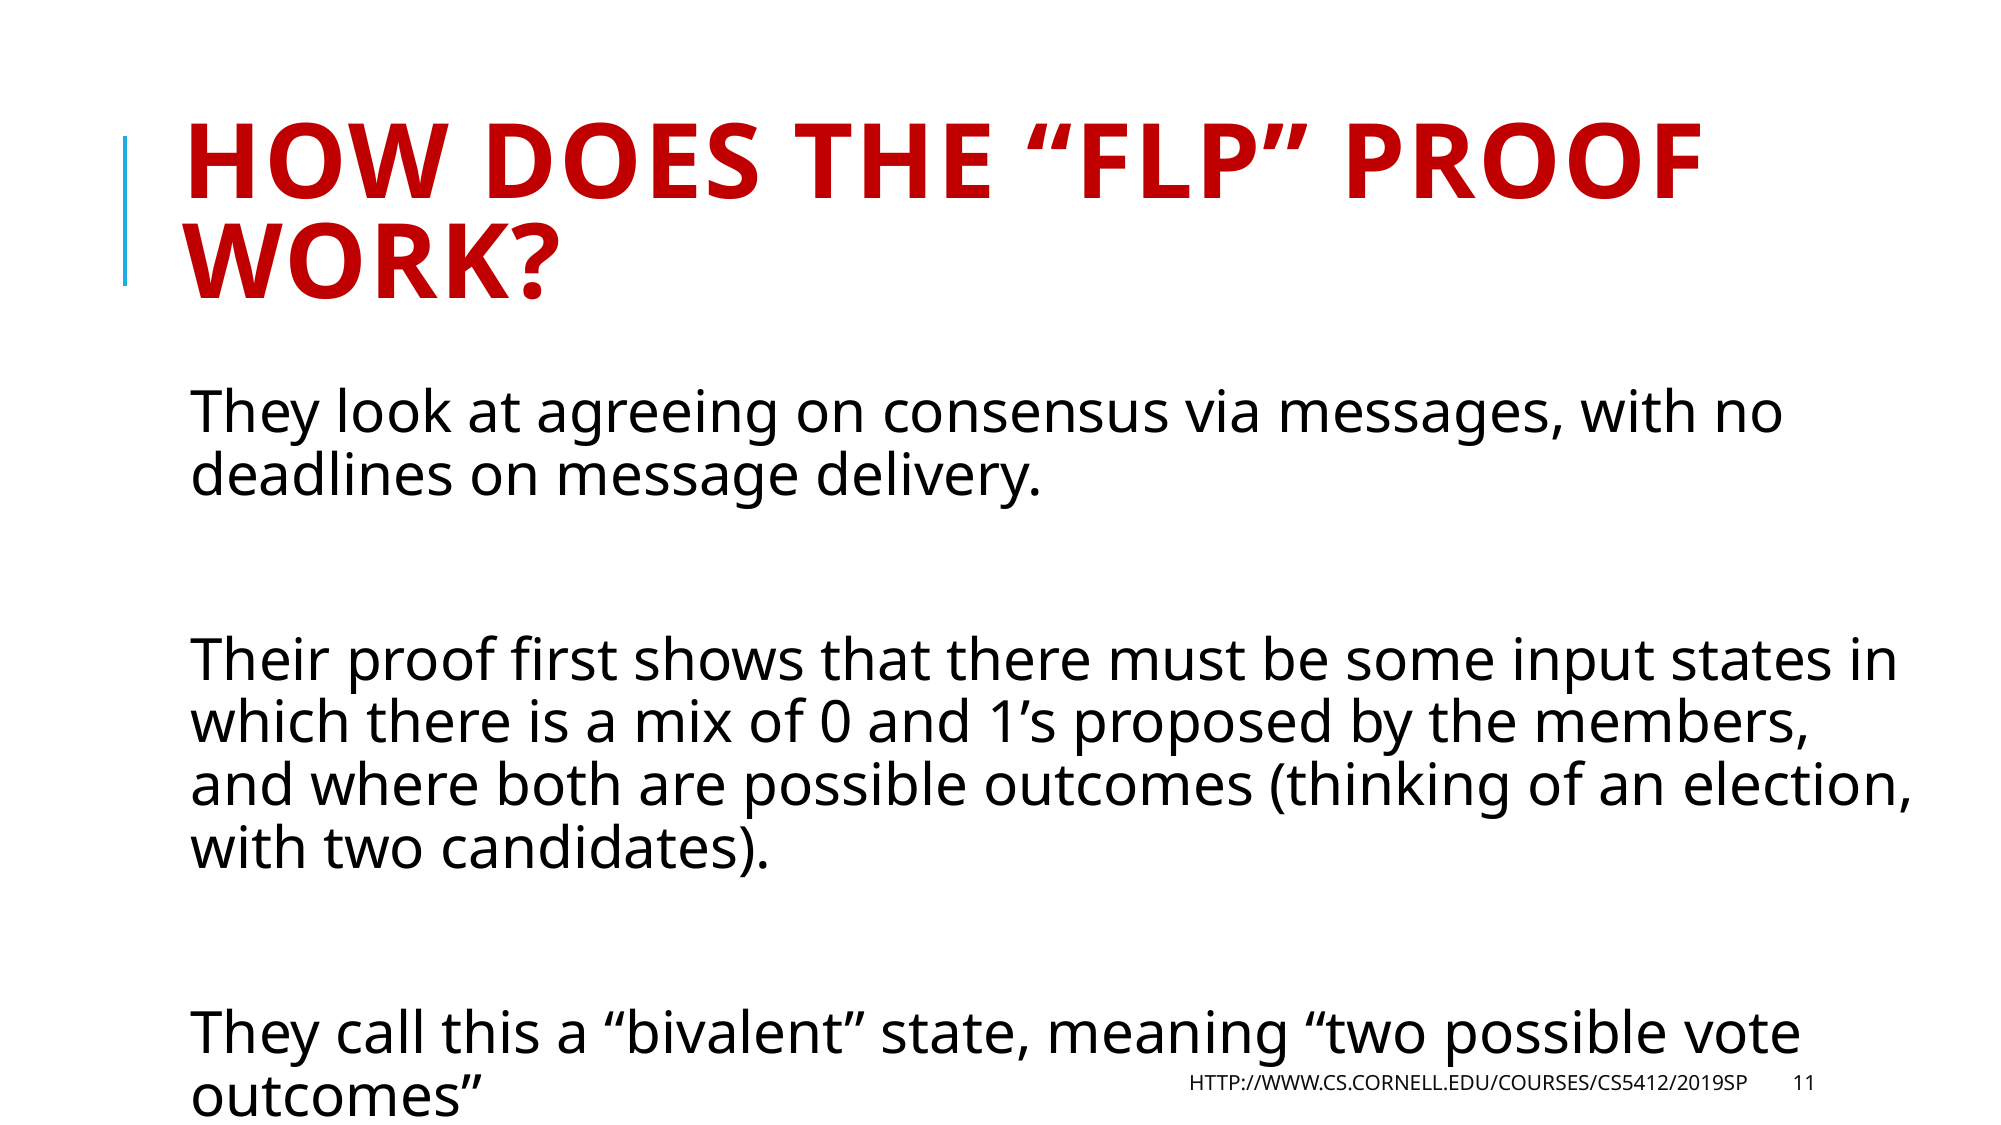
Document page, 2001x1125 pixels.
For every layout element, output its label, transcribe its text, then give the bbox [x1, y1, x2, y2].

slide_number 11 [1777, 1061, 1938, 1107]
title How does the “FLP” proof work? [168, 96, 1938, 342]
footer http://www.cs.cornell.edu/courses/cs5412/2019sp [794, 1061, 1763, 1107]
list They look at agreeing on consensus via messages, with no deadlines on message delivery. Their proof first shows that there must be some input states in which there is a mix of 0 and 1’s proposed by the members, and where both are possible outcomes (thinking of an election, with two candidates). They call this a “bivalent” state, meaning “two possible vote outcomes” [168, 375, 1938, 1035]
